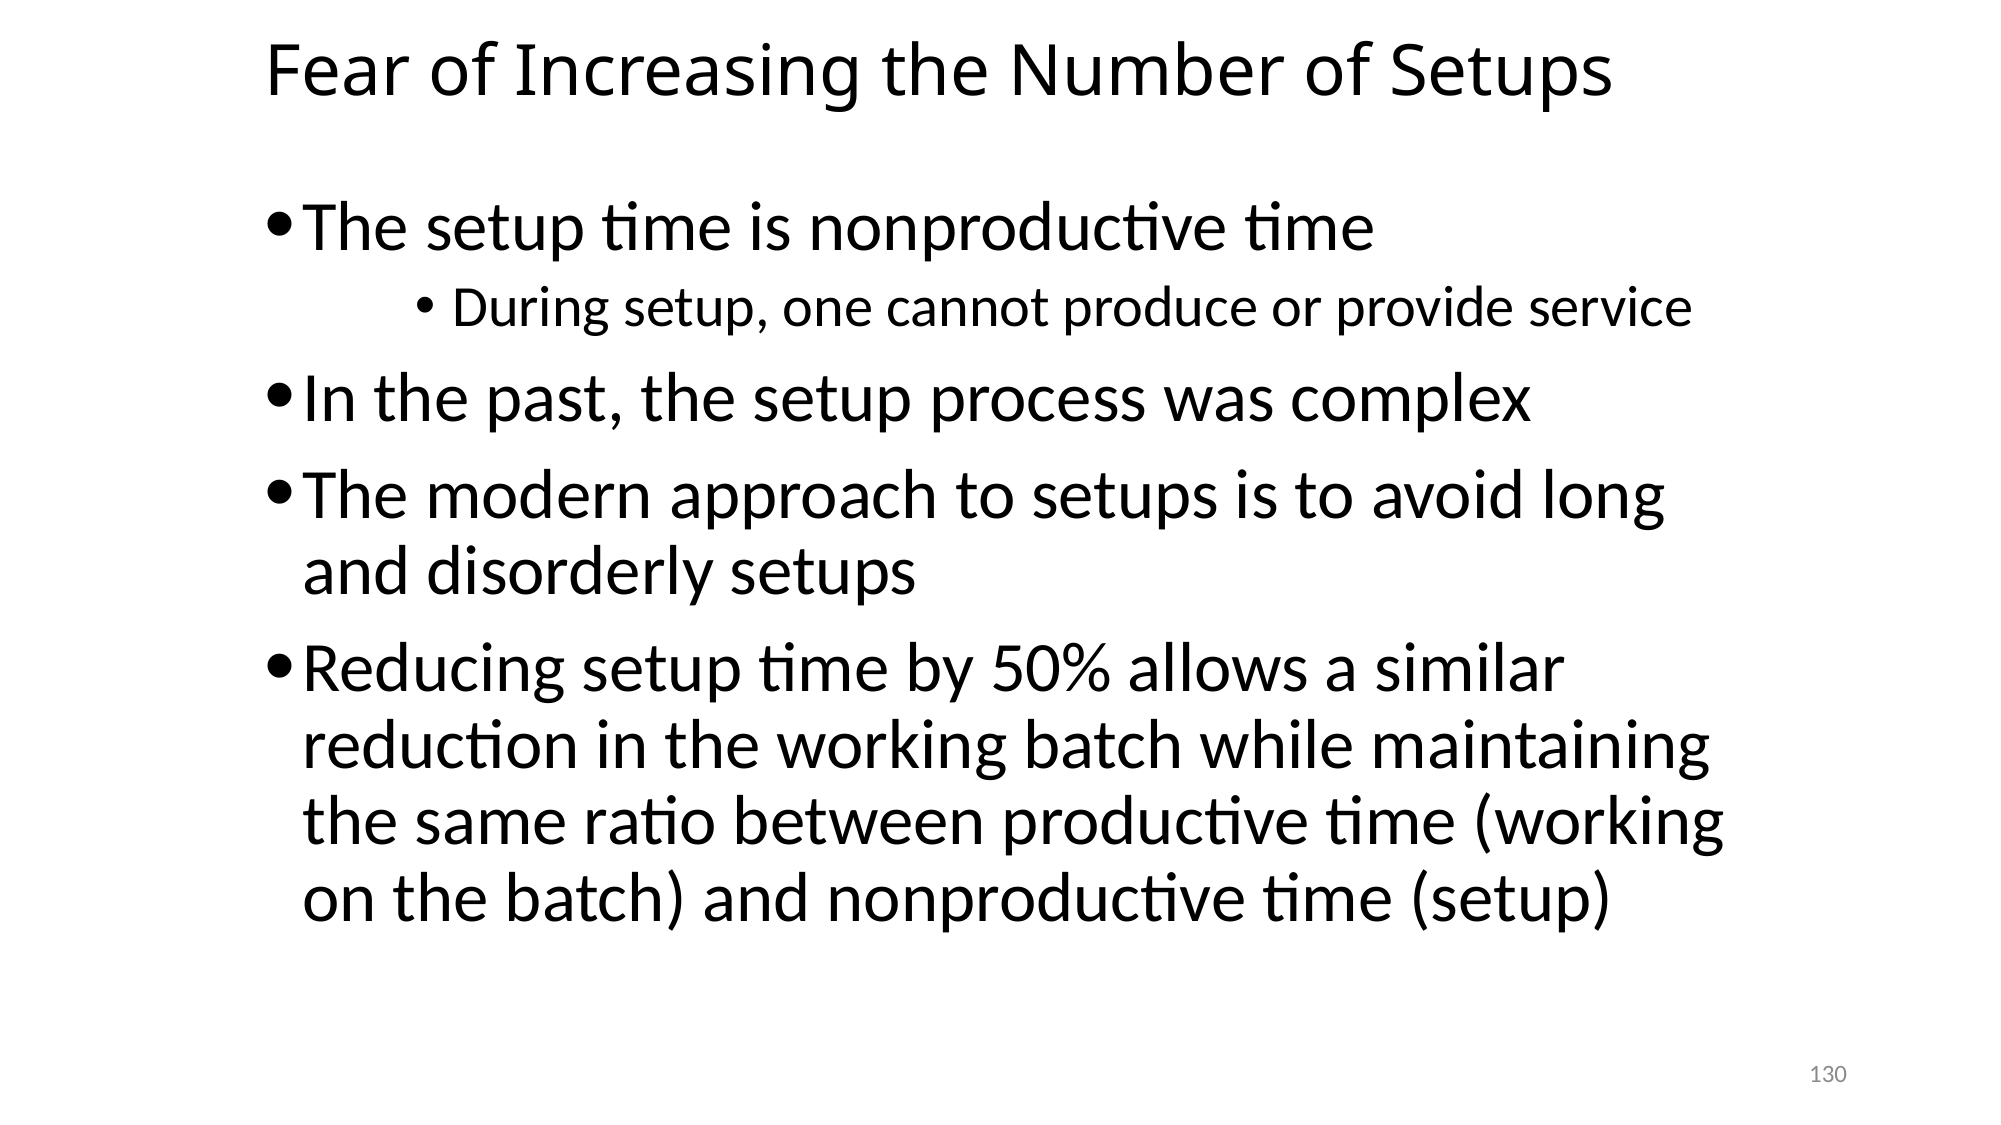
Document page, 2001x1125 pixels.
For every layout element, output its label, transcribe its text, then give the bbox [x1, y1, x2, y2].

slide_number 130 [1750, 1042, 1863, 1103]
title Fear of Increasing the Number of Setups [249, 0, 1750, 144]
list The setup time is nonproductive time During setup, one cannot produce or provide service In the past, the setup process was complex The modern approach to setups is to avoid long and disorderly setups Reducing setup time by 50% allows a similar reduction in the working batch while maintaining the same ratio between productive time (working on the batch) and nonproductive time (setup) [249, 181, 1750, 1125]
